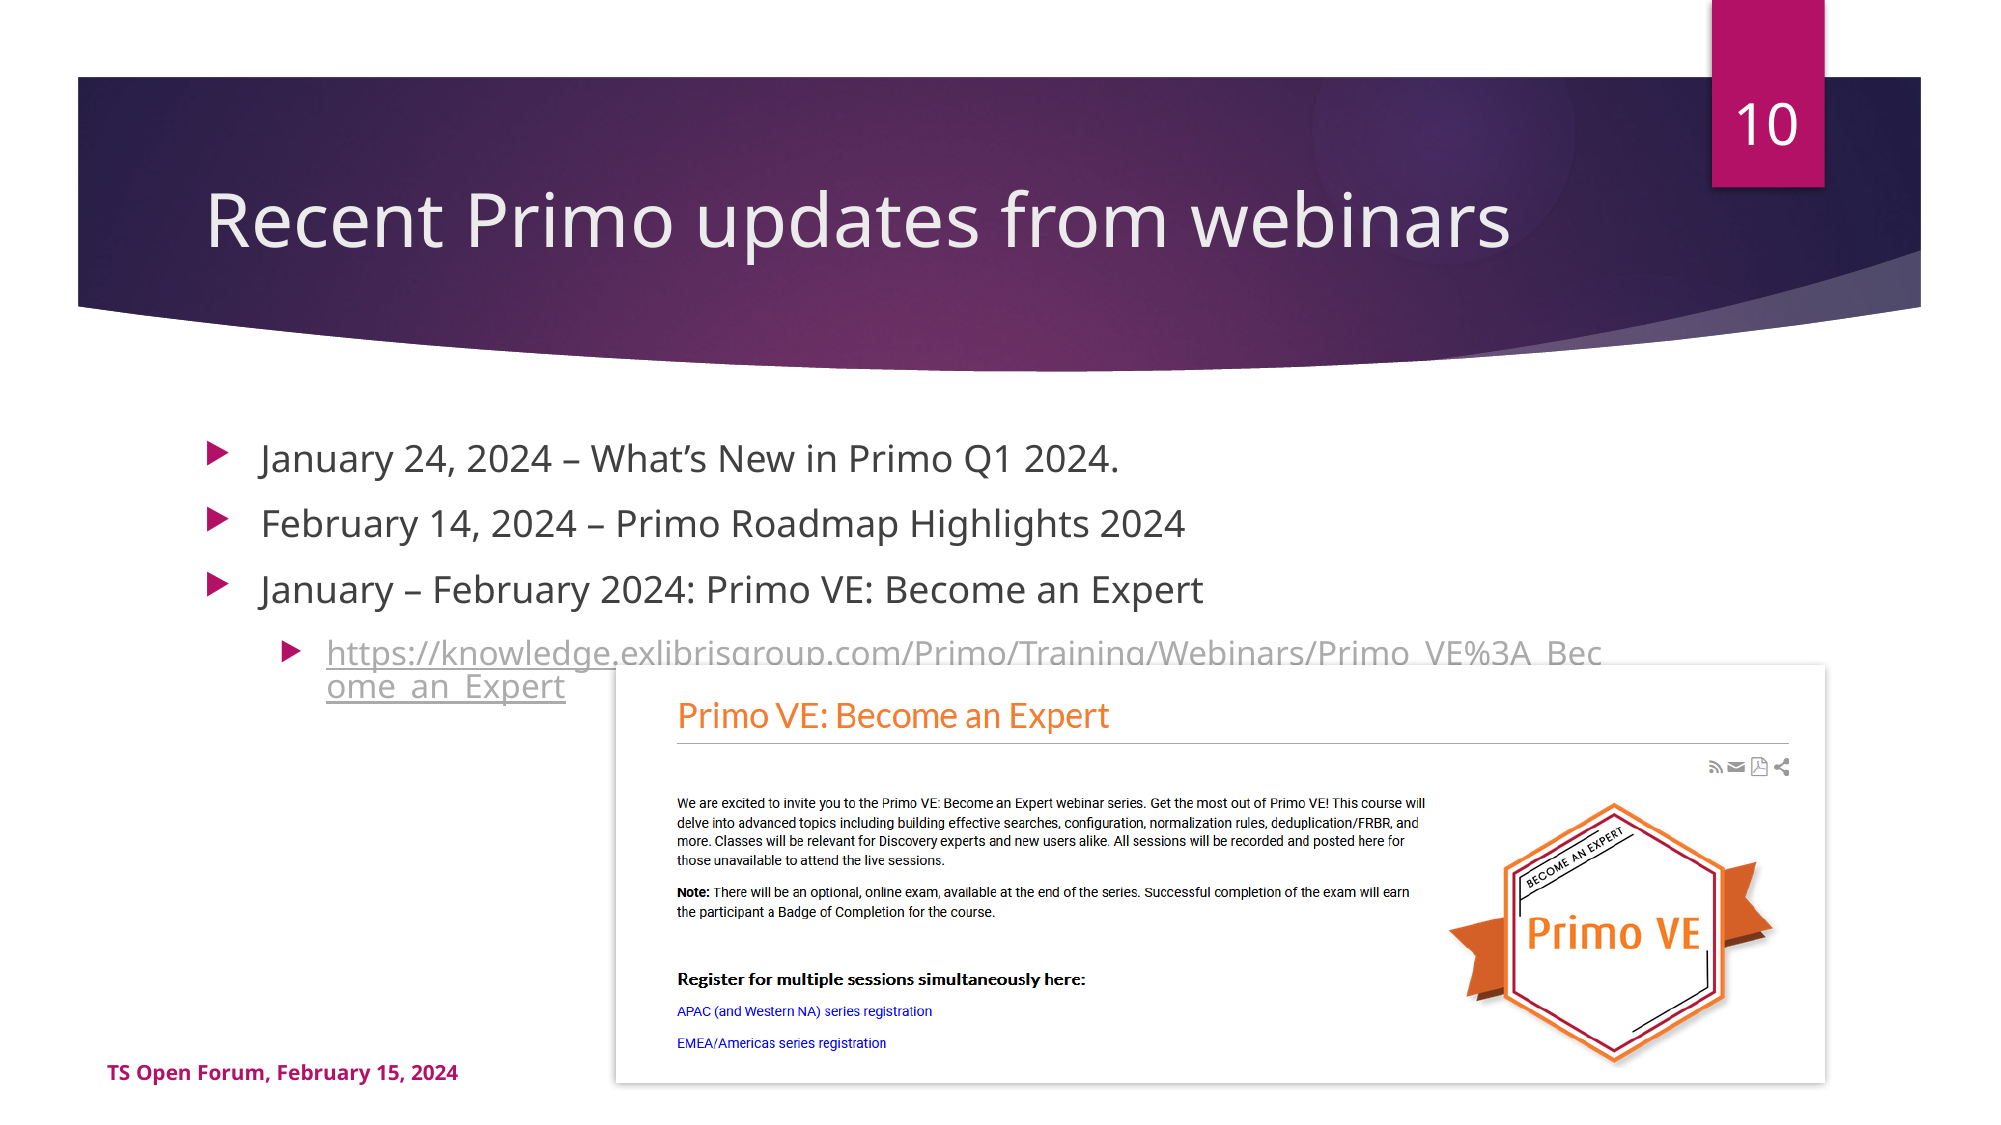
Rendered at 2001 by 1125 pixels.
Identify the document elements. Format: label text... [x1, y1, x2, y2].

list January 24, 2024 – What’s New in Primo Q1 2024. February 14, 2024 – Primo Roadmap Highlights 2024 January – February 2024: Primo VE: Become an Expert https://knowledge.exlibrisgroup.com/Primo/Training/Webinars/Primo_VE%3A_Become_an_Expert [189, 427, 1638, 988]
footer TS Open Forum, February 15, 2024 [92, 1048, 726, 1099]
slide_number 10 [1698, 48, 1836, 175]
title Recent Primo updates from webinars [189, 159, 1627, 276]
picture [629, 678, 1811, 1069]
